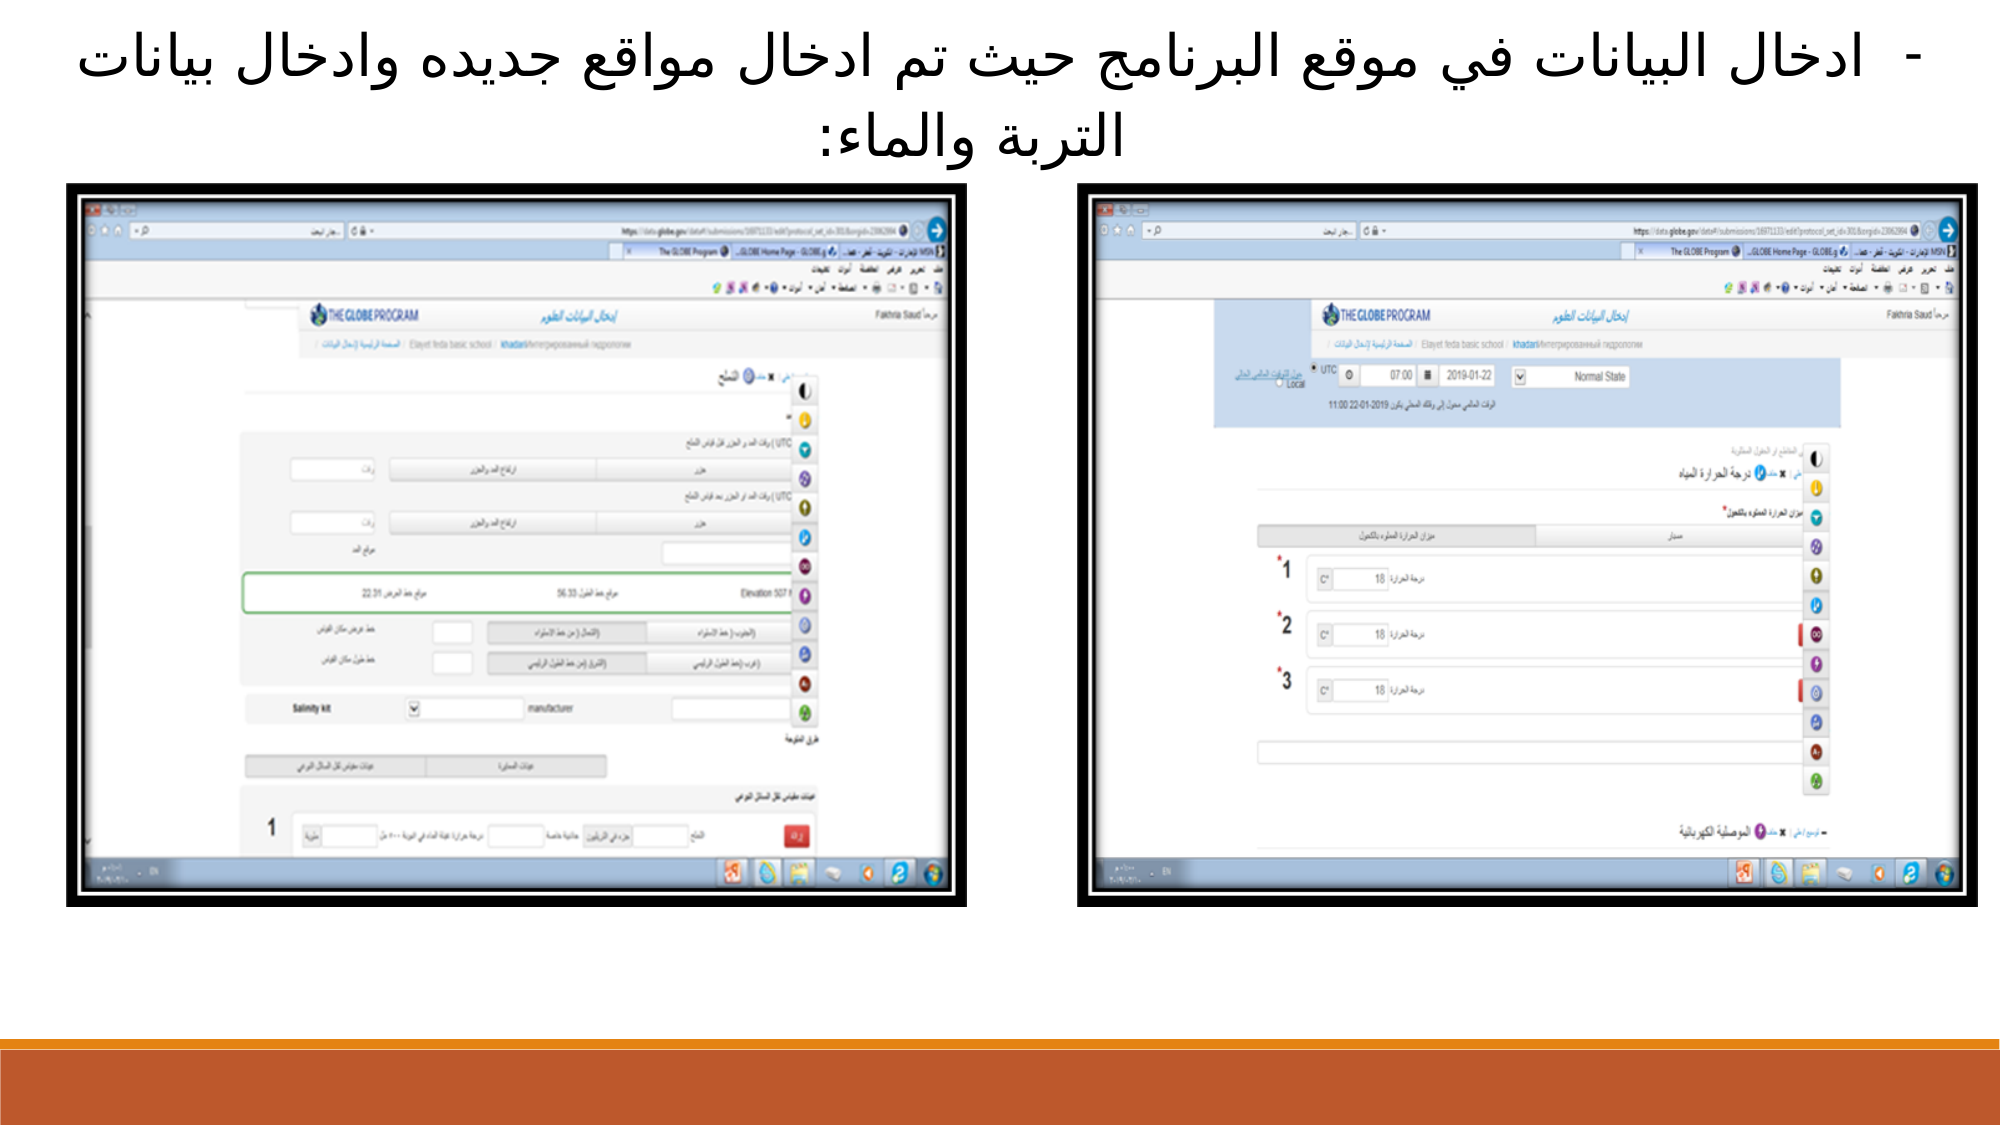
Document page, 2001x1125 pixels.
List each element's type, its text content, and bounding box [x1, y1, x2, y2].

text_box ادخال البيانات في موقع البرنامج حيث تم ادخال مواقع جديده وادخال بيانات التربة والماء: [0, 0, 2000, 176]
picture [66, 182, 968, 907]
picture [1076, 182, 1979, 907]
